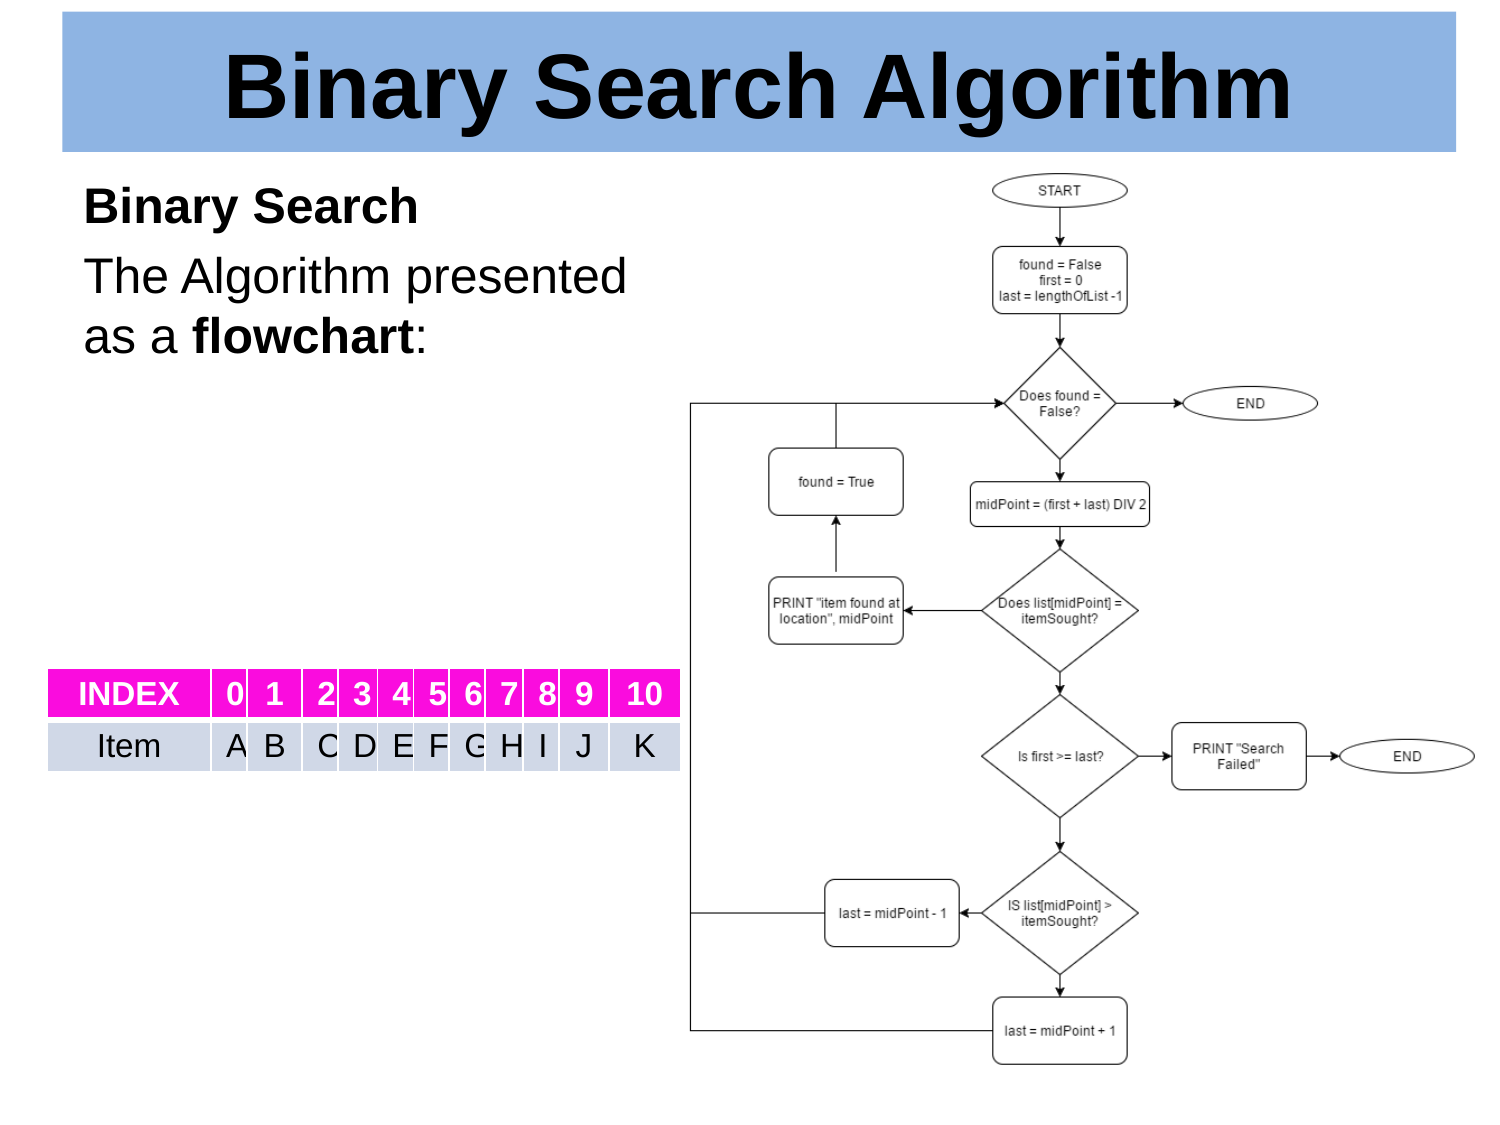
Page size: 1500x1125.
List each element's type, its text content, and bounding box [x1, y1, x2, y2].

table_cell Item [48, 723, 210, 771]
table_header 3 [339, 669, 377, 717]
title Binary Search Algorithm [60, 10, 1458, 154]
table_header 7 [486, 669, 522, 717]
table_cell K [610, 723, 675, 771]
table_header 2 [303, 669, 337, 717]
table_cell D [339, 723, 377, 771]
list Binary Search The Algorithm presented as a flowchart: [66, 164, 687, 402]
table_header 8 [524, 669, 558, 717]
table_header 4 [378, 669, 413, 717]
table_header 0 [212, 669, 246, 717]
table_cell I [524, 723, 558, 771]
table_cell J [560, 723, 608, 771]
table_header 1 [248, 669, 301, 717]
table_header 9 [560, 669, 608, 717]
table_cell F [414, 723, 448, 771]
table_cell C [303, 723, 337, 771]
table_cell A [212, 723, 246, 771]
table_header INDEX [48, 669, 210, 717]
table_header 6 [450, 669, 484, 717]
table_header 10 [610, 669, 675, 717]
picture [680, 172, 1476, 1066]
table_cell H [486, 723, 522, 771]
table_cell B [248, 723, 301, 771]
table_cell E [378, 723, 413, 771]
table_cell G [450, 723, 484, 771]
table_header 5 [414, 669, 448, 717]
